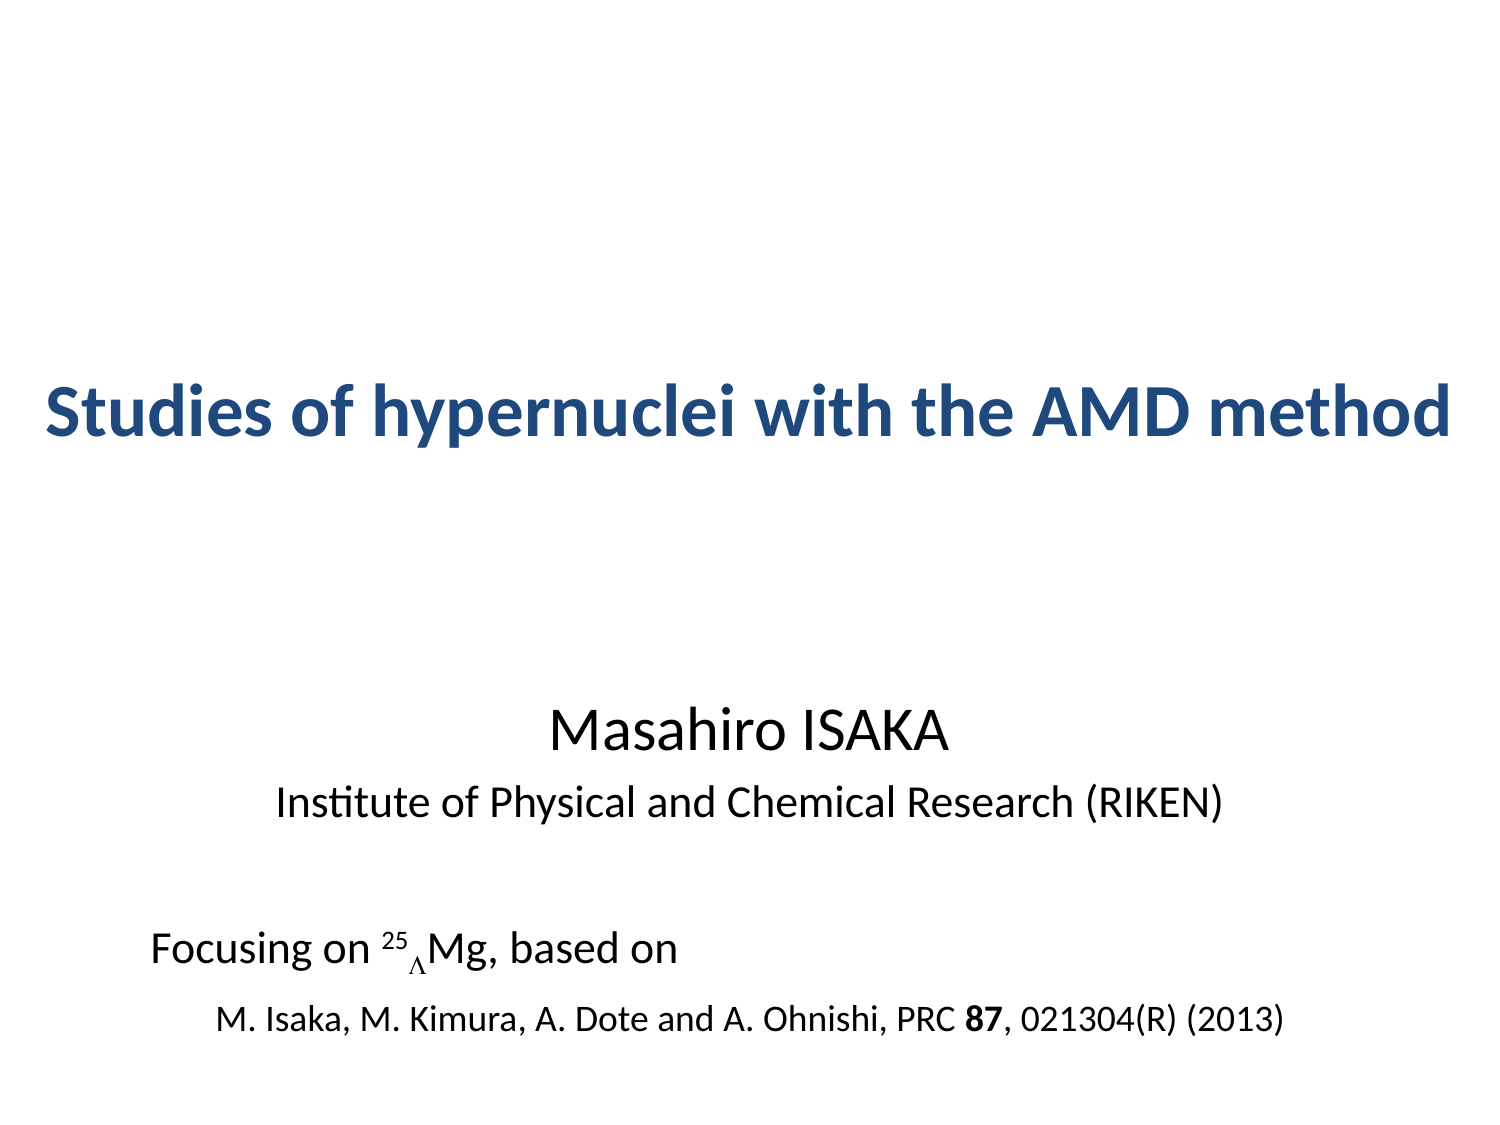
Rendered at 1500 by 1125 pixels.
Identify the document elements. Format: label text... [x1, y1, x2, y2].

subtitle Masahiro ISAKA Institute of Physical and Chemical Research (RIKEN) [0, 680, 1500, 870]
text_box Focusing on 25LMg, based on [135, 910, 715, 988]
title Studies of hypernuclei with the AMD method [0, 285, 1500, 528]
text_box M. Isaka, M. Kimura, A. Dote and A. Ohnishi, PRC 87, 021304(R) (2013) [182, 986, 1317, 1046]
